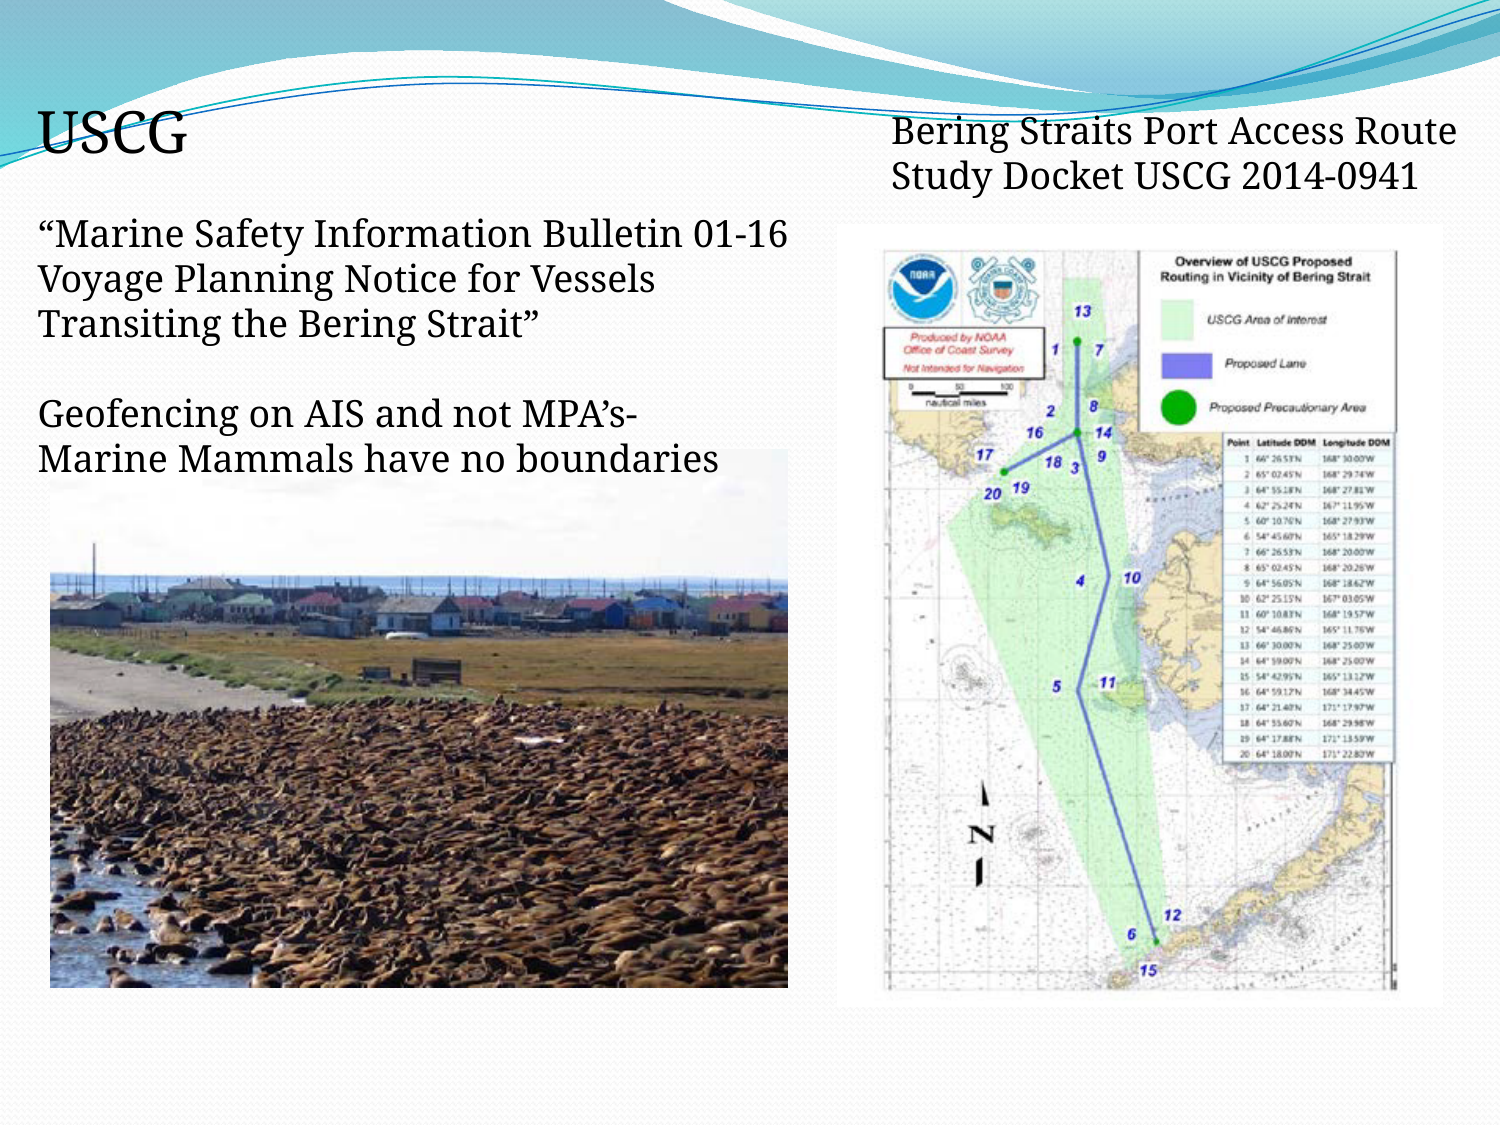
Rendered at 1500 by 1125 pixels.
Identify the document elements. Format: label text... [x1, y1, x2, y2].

text_box USCG “Marine Safety Information Bulletin 01-16 Voyage Planning Notice for Vessels Transiting the Bering Strait” Geofencing on AIS and not MPA’s- Marine Mammals have no boundaries [22, 87, 805, 533]
picture [49, 449, 788, 988]
text_box Bering Straits Port Access Route Study Docket USCG 2014-0941 [876, 99, 1474, 205]
picture [837, 224, 1443, 1007]
